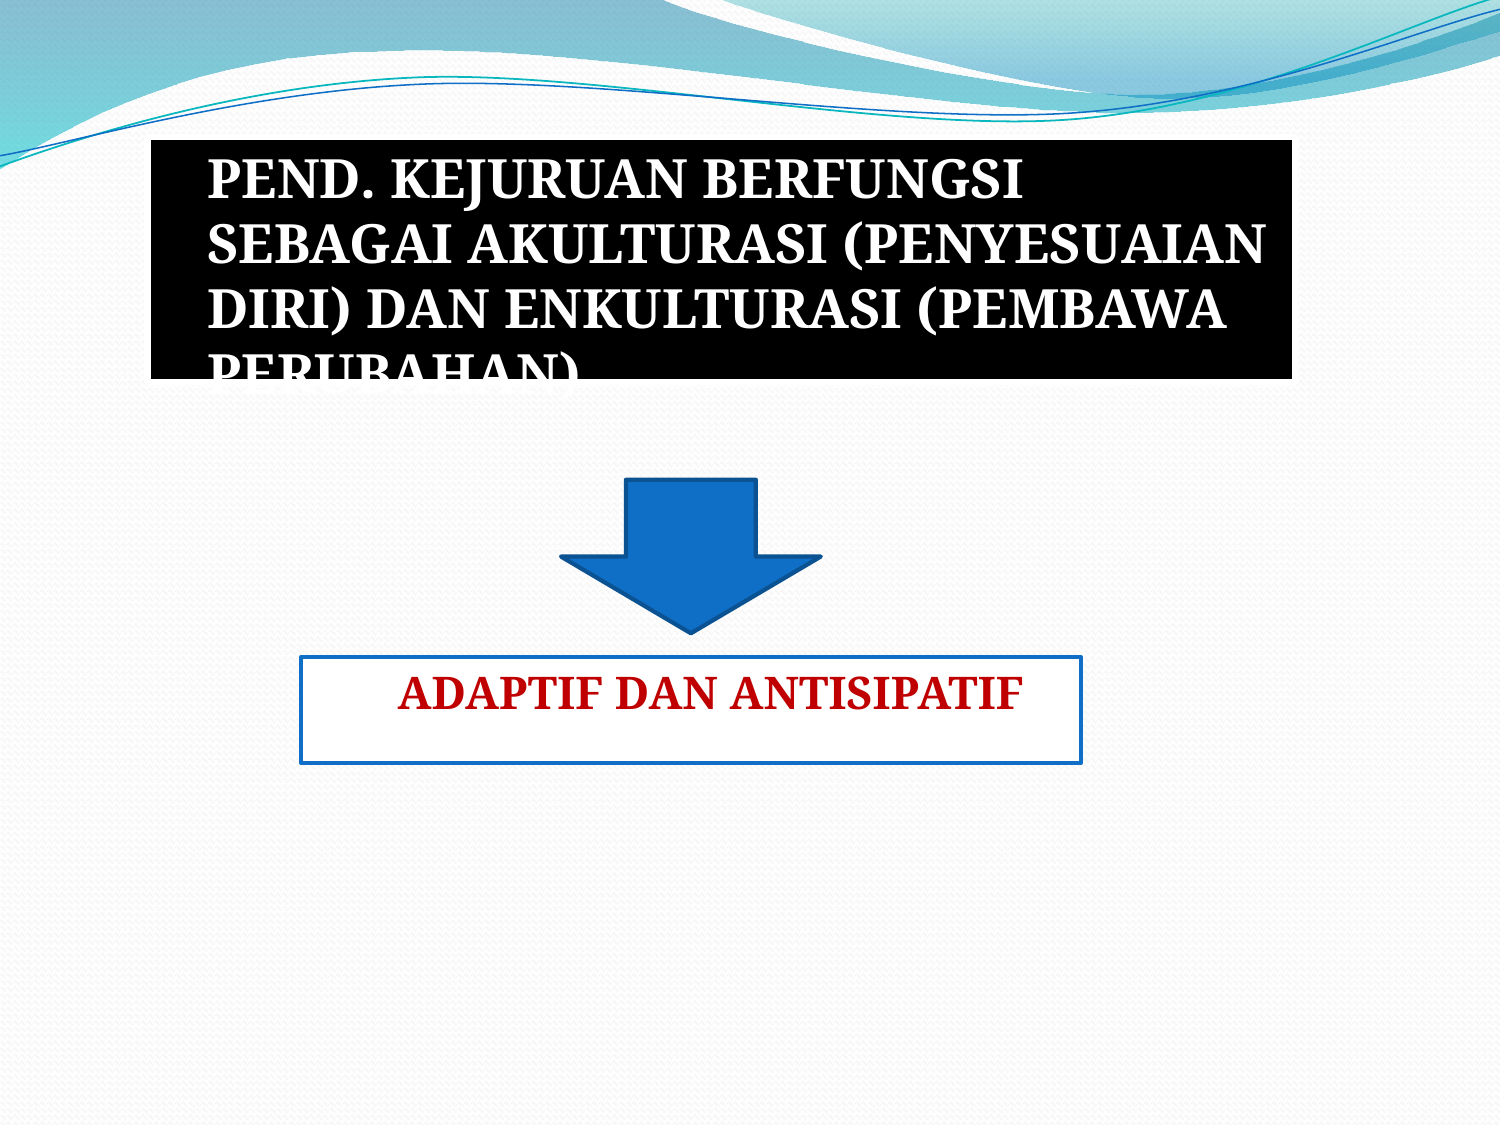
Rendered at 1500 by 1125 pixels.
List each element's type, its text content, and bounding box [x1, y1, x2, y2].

text_box [558, 477, 823, 636]
text_box ADAPTIF DAN ANTISIPATIF [299, 655, 1083, 765]
list PEND. KEJURUAN BERFUNGSI SEBAGAI AKULTURASI (PENYESUAIAN DIRI) DAN ENKULTURASI (PEMBAWA PERUBAHAN) [144, 134, 1298, 385]
